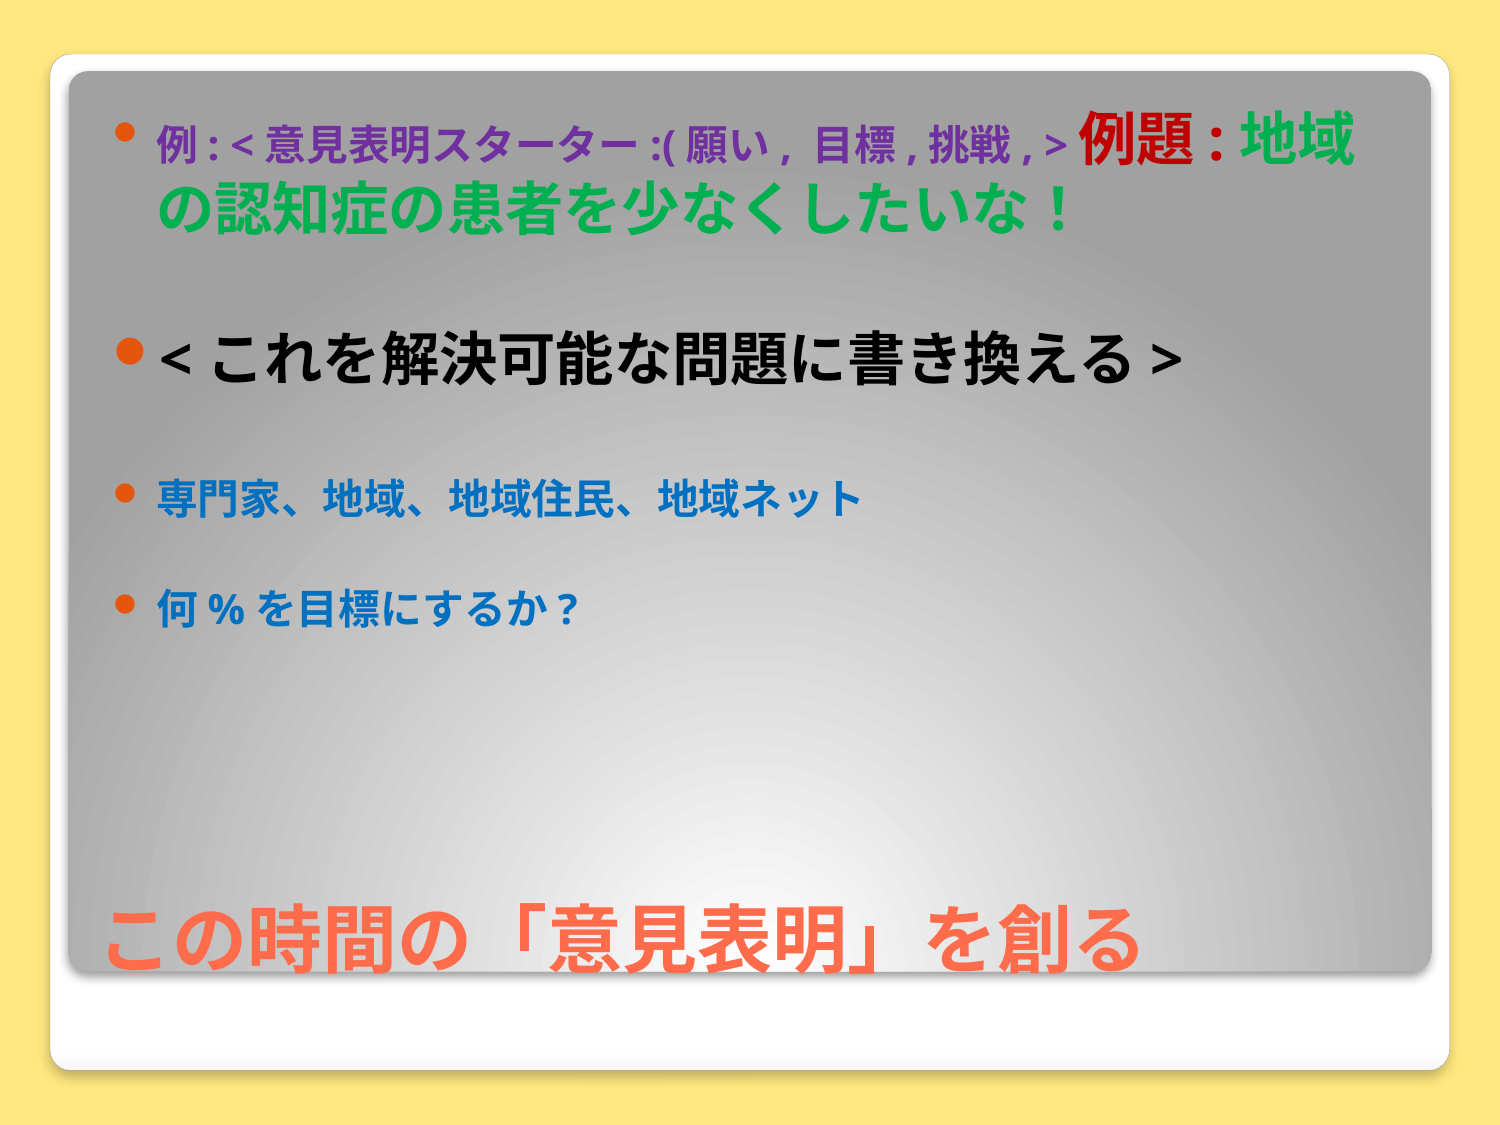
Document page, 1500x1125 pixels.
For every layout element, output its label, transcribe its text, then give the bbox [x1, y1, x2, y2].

list 例: <意見表明スターター:(願い, 目標,挑戦, >例題:地域の認知症の患者を少なくしたいな！ <これを解決可能な問題に書き換える> 専門家、地域、地域住民、地域ネット 何%を目標にするか? [82, 86, 1425, 774]
title この時間の「意見表明」を創る [82, 817, 1425, 990]
